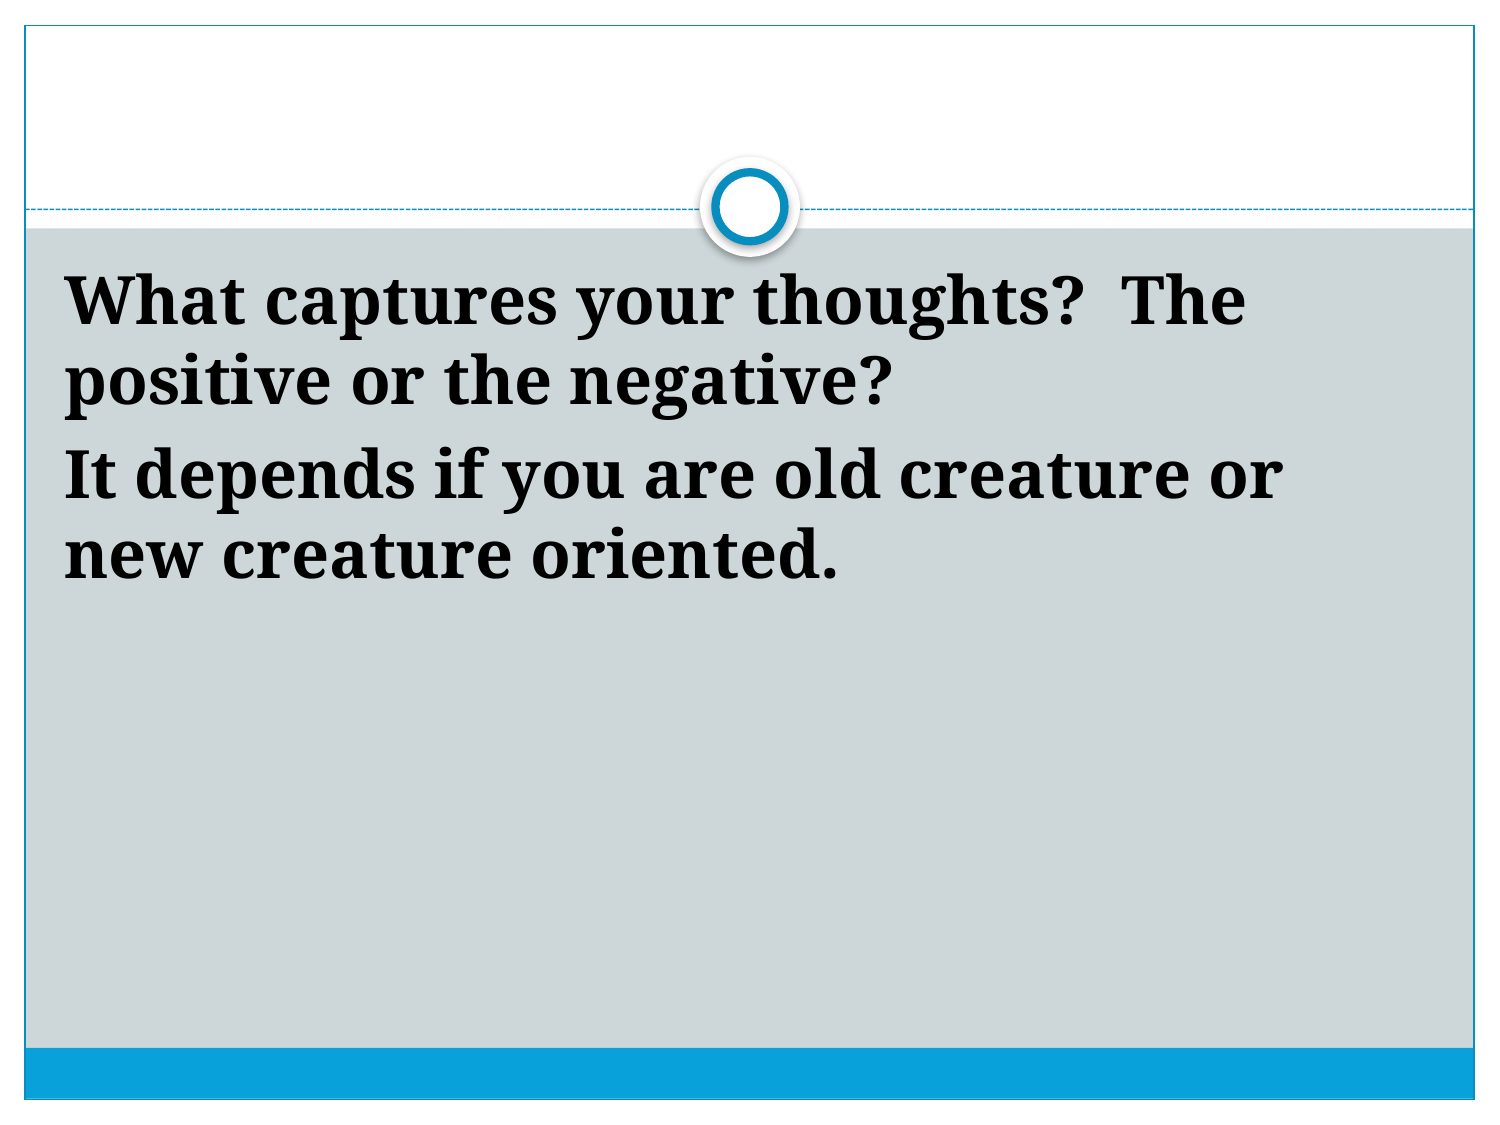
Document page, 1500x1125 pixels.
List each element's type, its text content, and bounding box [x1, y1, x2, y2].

list What captures your thoughts? The positive or the negative? It depends if you are old creature or new creature oriented. [49, 250, 1445, 1001]
